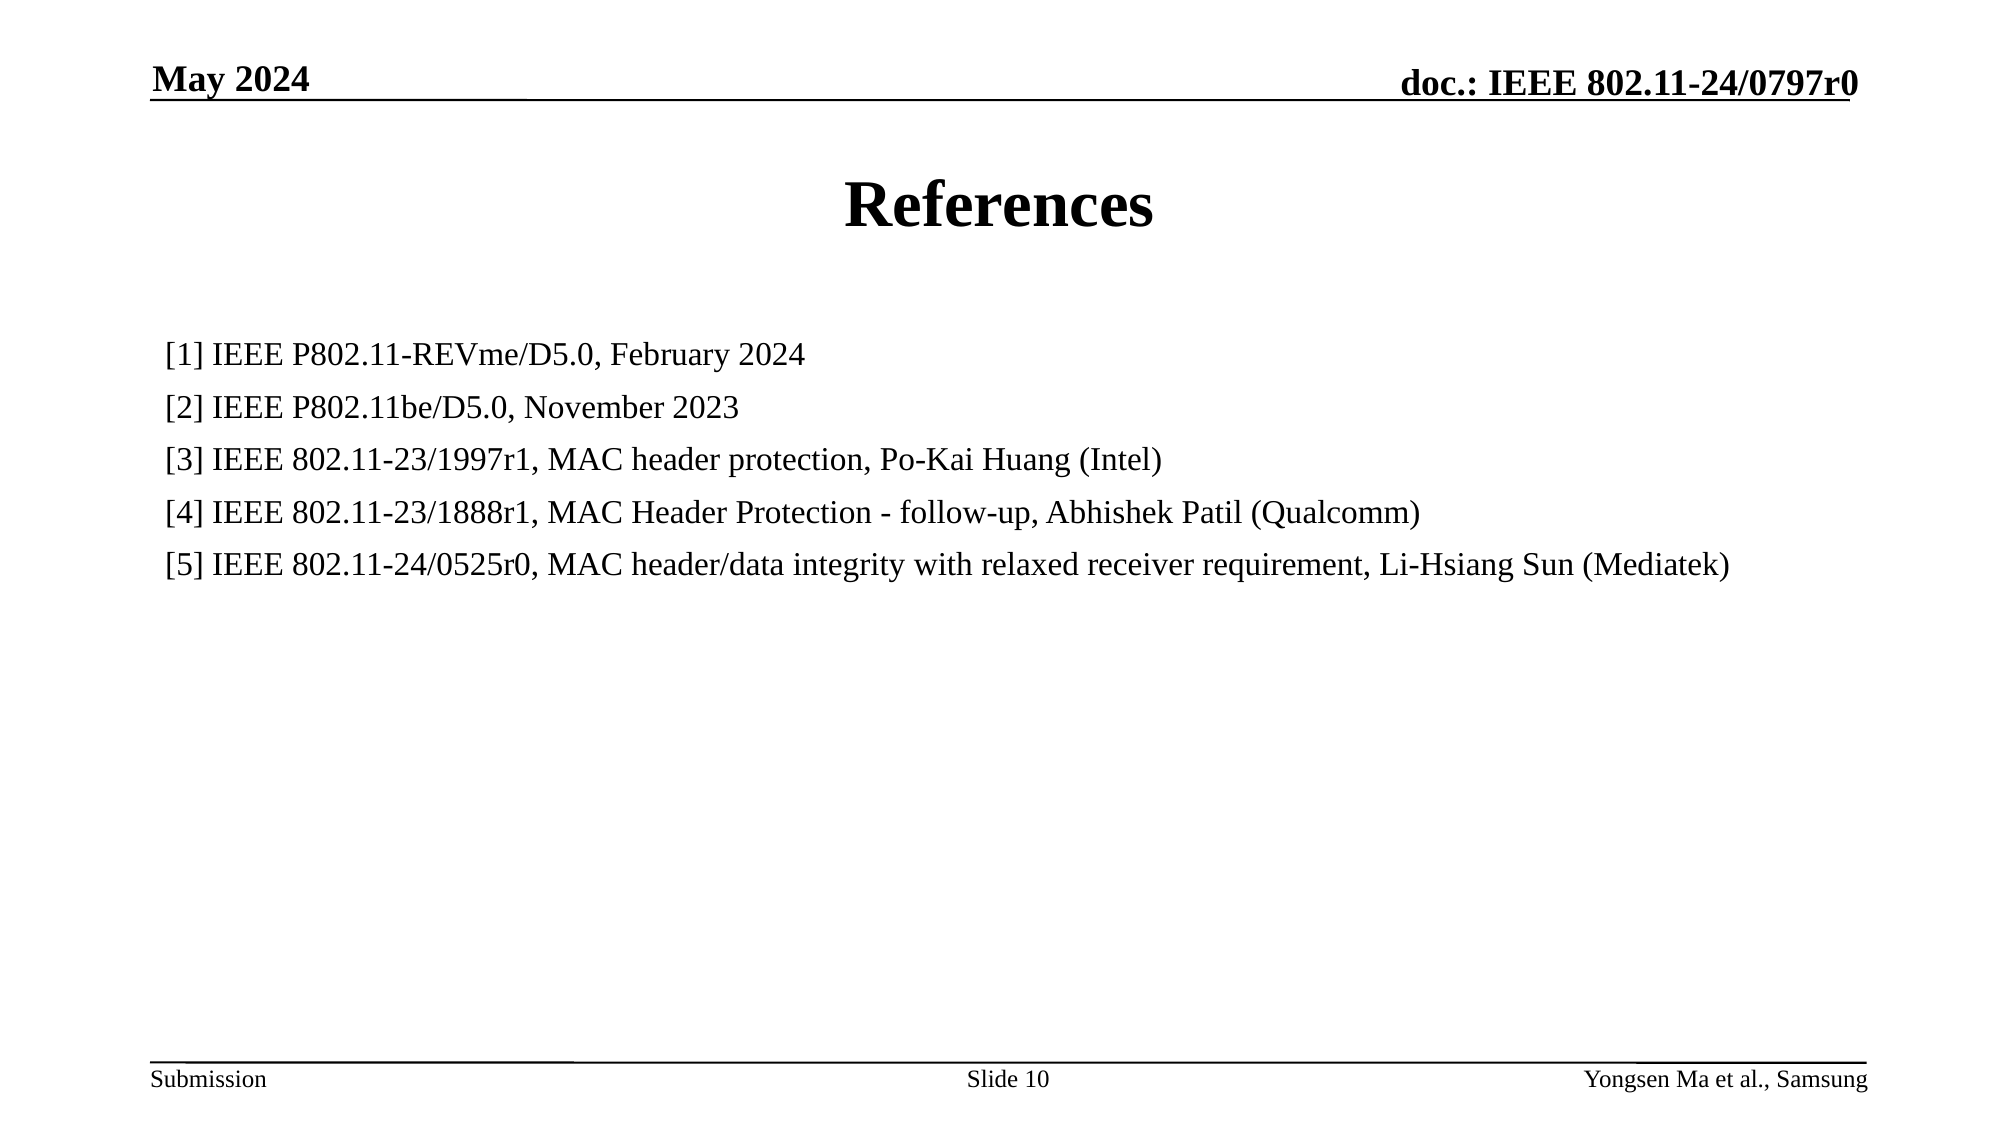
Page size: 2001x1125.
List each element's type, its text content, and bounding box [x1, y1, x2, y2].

footer Yongsen Ma et al., Samsung [1171, 1061, 1869, 1093]
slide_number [152, 54, 563, 100]
title References [149, 112, 1850, 288]
list [1] IEEE P802.11-REVme/D5.0, February 2024 [2] IEEE P802.11be/D5.0, November 2023 [3] IEEE 802.11-23/1997r1, MAC header protection, Po-Kai Huang (Intel) [4] IEEE 802.11-23/1888r1, MAC Header Protection - follow-up, Abhishek Patil (Qualcomm) [5] IEEE 802.11-24/0525r0, MAC header/data integrity with relaxed receiver requirement, Li-Hsiang Sun (Mediatek) [149, 324, 1850, 1000]
slide_number Slide 10 [950, 1061, 1067, 1123]
